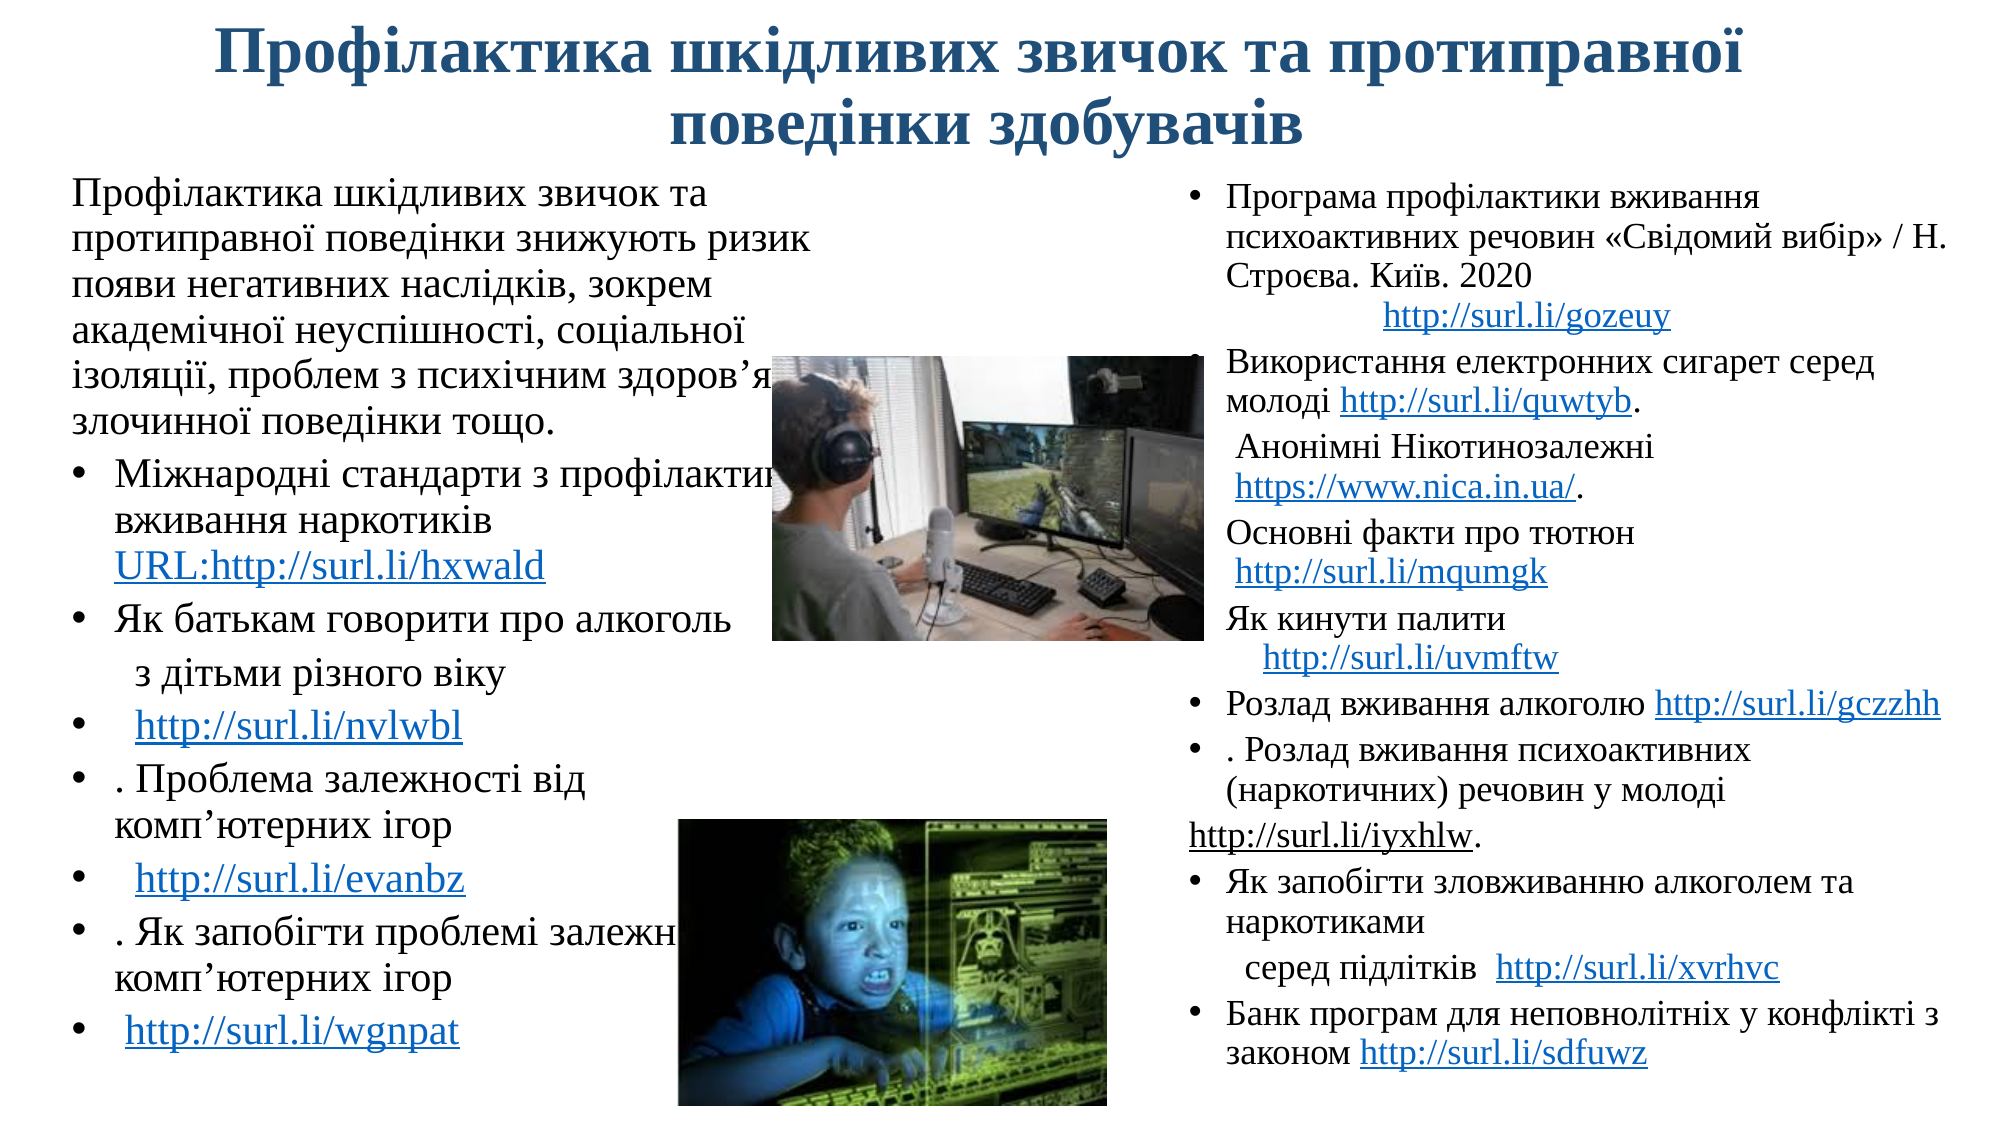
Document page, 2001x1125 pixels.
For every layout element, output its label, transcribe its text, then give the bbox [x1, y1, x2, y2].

list Профілактика шкідливих звичок та протиправної поведінки знижують ризик появи негативних наслідків, зокрем академічної неуспішності, соціальної ізоляції, проблем з психічним здоров’ям, злочинної поведінки тощо. Міжнародні стандарти з профілактики вживання наркотиків URL:http://surl.li/hxwald Як батькам говорити про алкоголь з дітьми різного віку http://surl.li/nvlwbl . Проблема залежності від комп’ютерних ігор http://surl.li/evanbz . Як запобігти проблемі залежності від комп’ютерних ігор http://surl.li/wgnpat [56, 161, 839, 1108]
picture [676, 819, 1107, 1106]
list Програма профілактики вживання психоактивних речовин «Свідомий вибір» / Н. Строєва. Київ. 2020 http://surl.li/gozeuy Використання електронних сигарет серед молоді http://surl.li/quwtyb. Анонімні Нікотинозалежні https://www.nica.in.ua/. Основні факти про тютюн http://surl.li/mqumgk Як кинути палити http://surl.li/uvmftw Розлад вживання алкоголю http://surl.li/gczzhh . Розлад вживання психоактивних (наркотичних) речовин у молоді http://surl.li/iyxhlw. Як запобігти зловживанню алкоголем та наркотиками серед підлітків http://surl.li/xvrhvc Банк програм для неповнолітніх у конфлікті з законом http://surl.li/sdfuwz [1174, 142, 1974, 1108]
title Профілактика шкідливих звичок та протиправної поведінки здобувачів [14, 0, 1962, 174]
picture [772, 356, 1204, 641]
